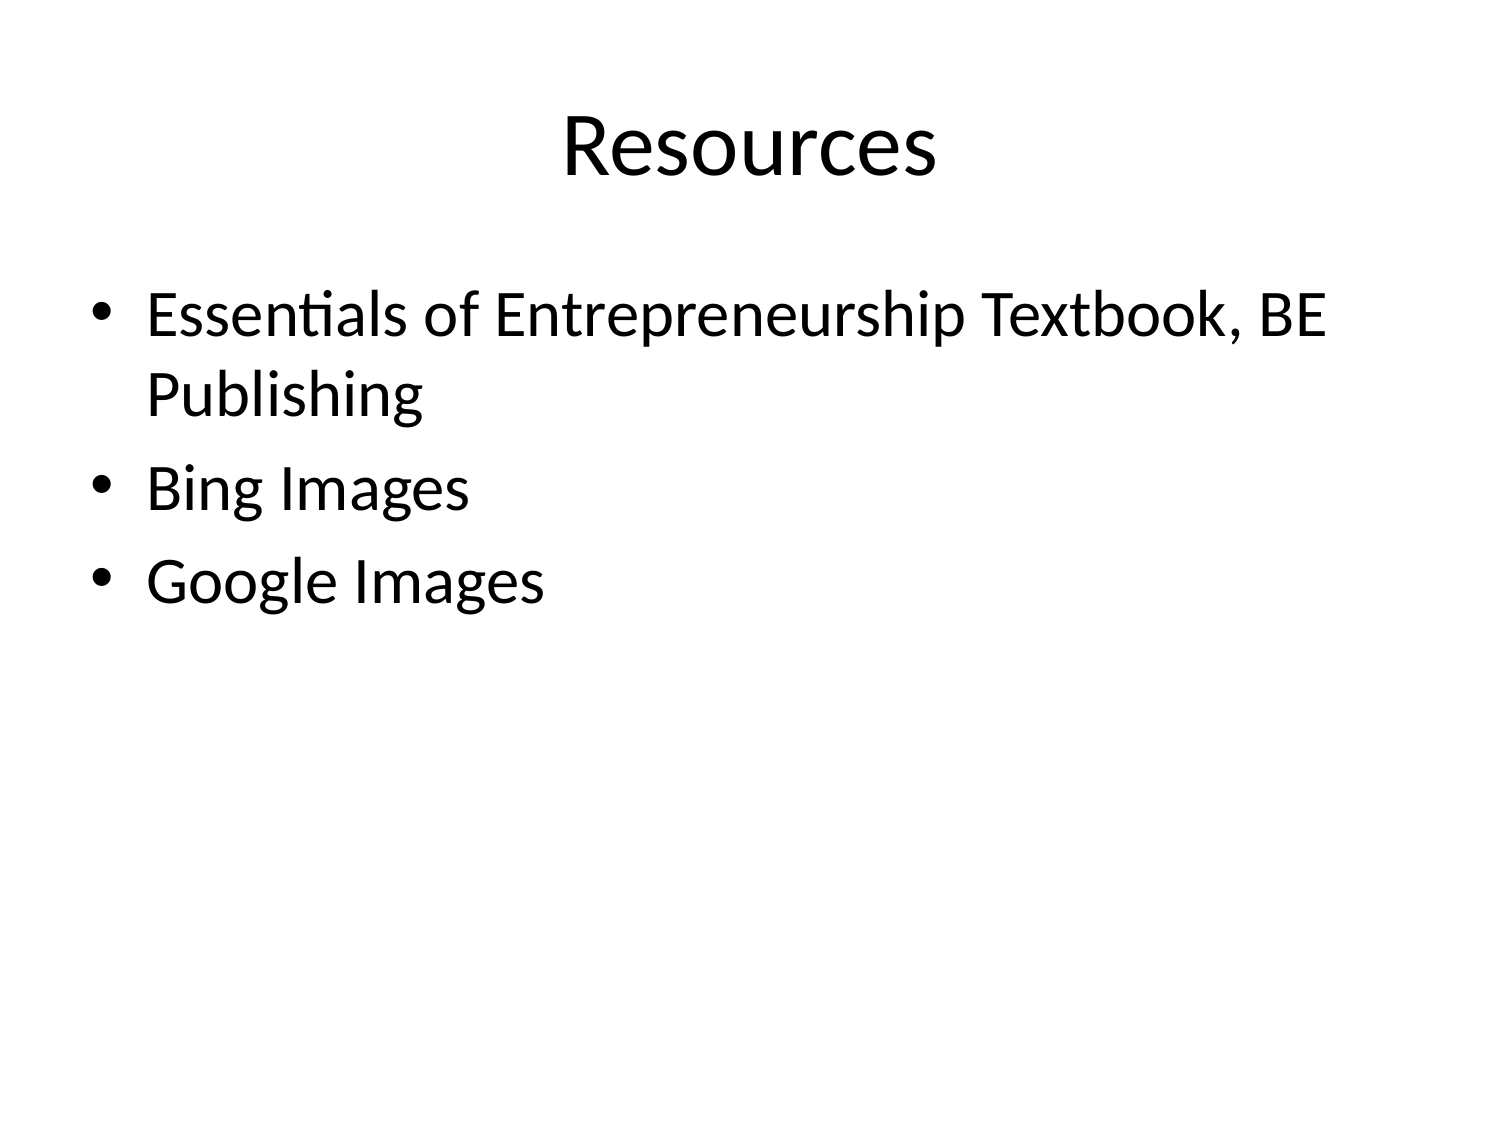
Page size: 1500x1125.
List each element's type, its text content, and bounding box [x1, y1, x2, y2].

title Resources [75, 45, 1425, 233]
list Essentials of Entrepreneurship Textbook, BE Publishing Bing Images Google Images [75, 262, 1425, 1005]
